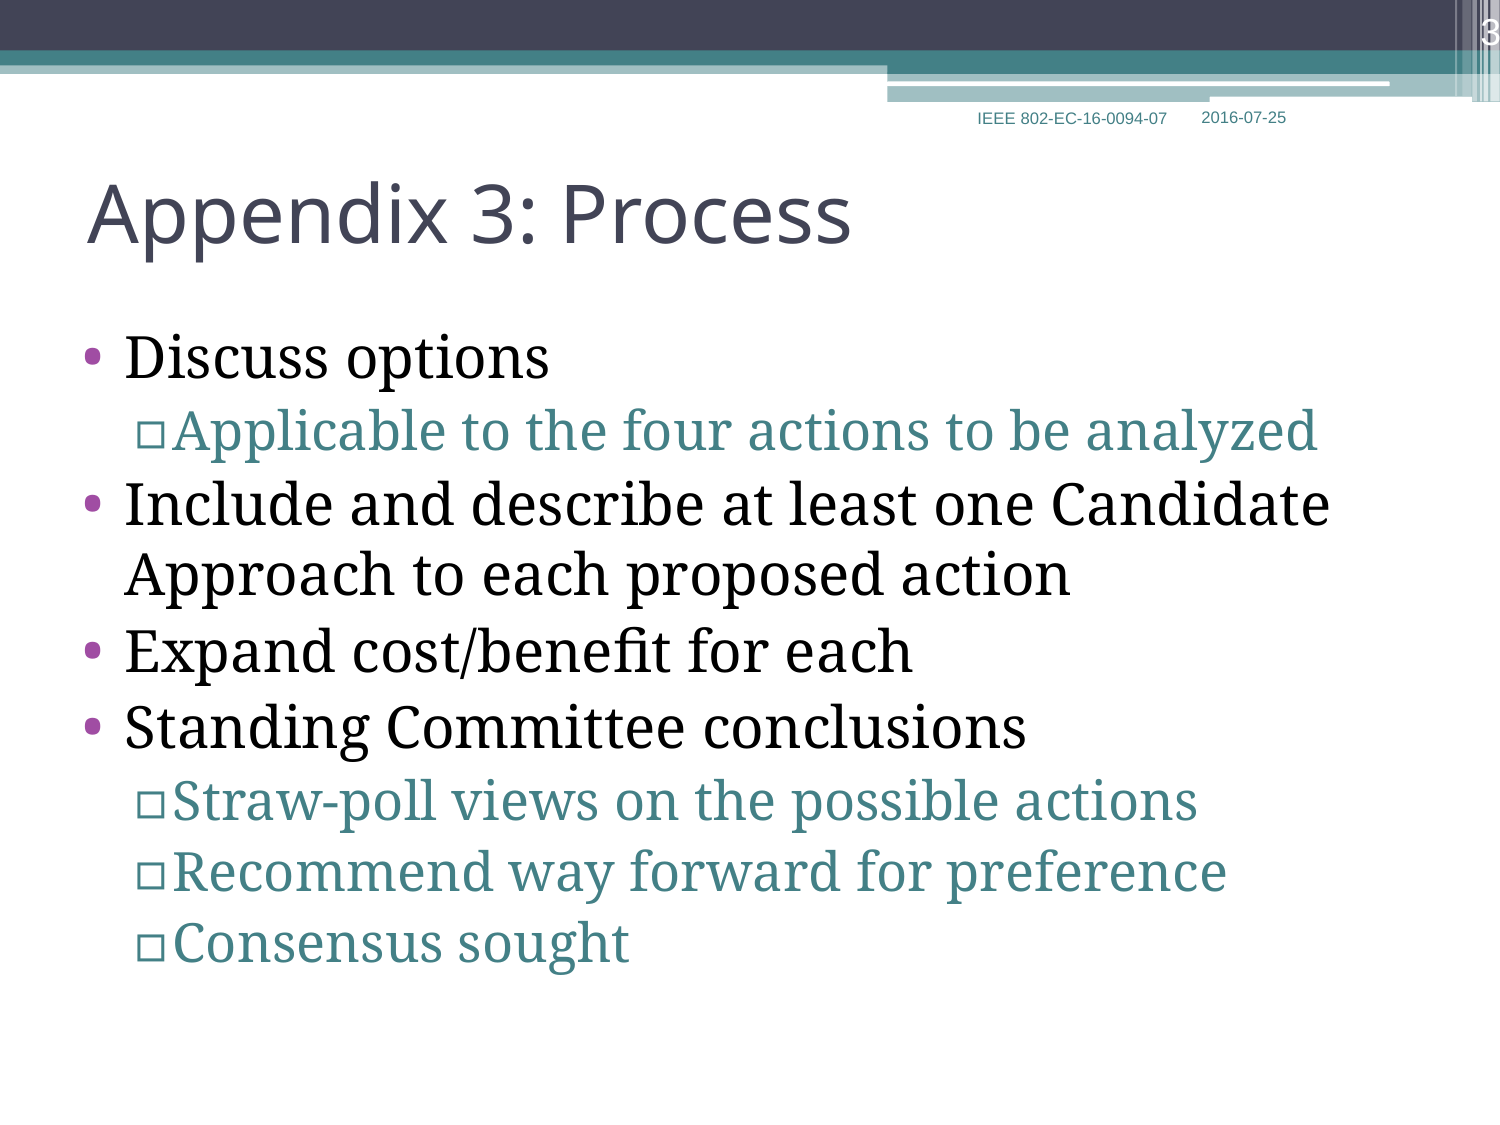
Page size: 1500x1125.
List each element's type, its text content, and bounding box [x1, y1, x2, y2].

text_box 30 [1343, 0, 1500, 61]
text_box Discuss options Applicable to the four actions to be analyzed Include and describe at least one Candidate Approach to each proposed action Expand cost/benefit for each Standing Committee conclusions Straw-poll views on the possible actions Recommend way forward for preference Consensus sought [49, 312, 1400, 1022]
text_box Appendix 3: Process [87, 162, 1357, 261]
